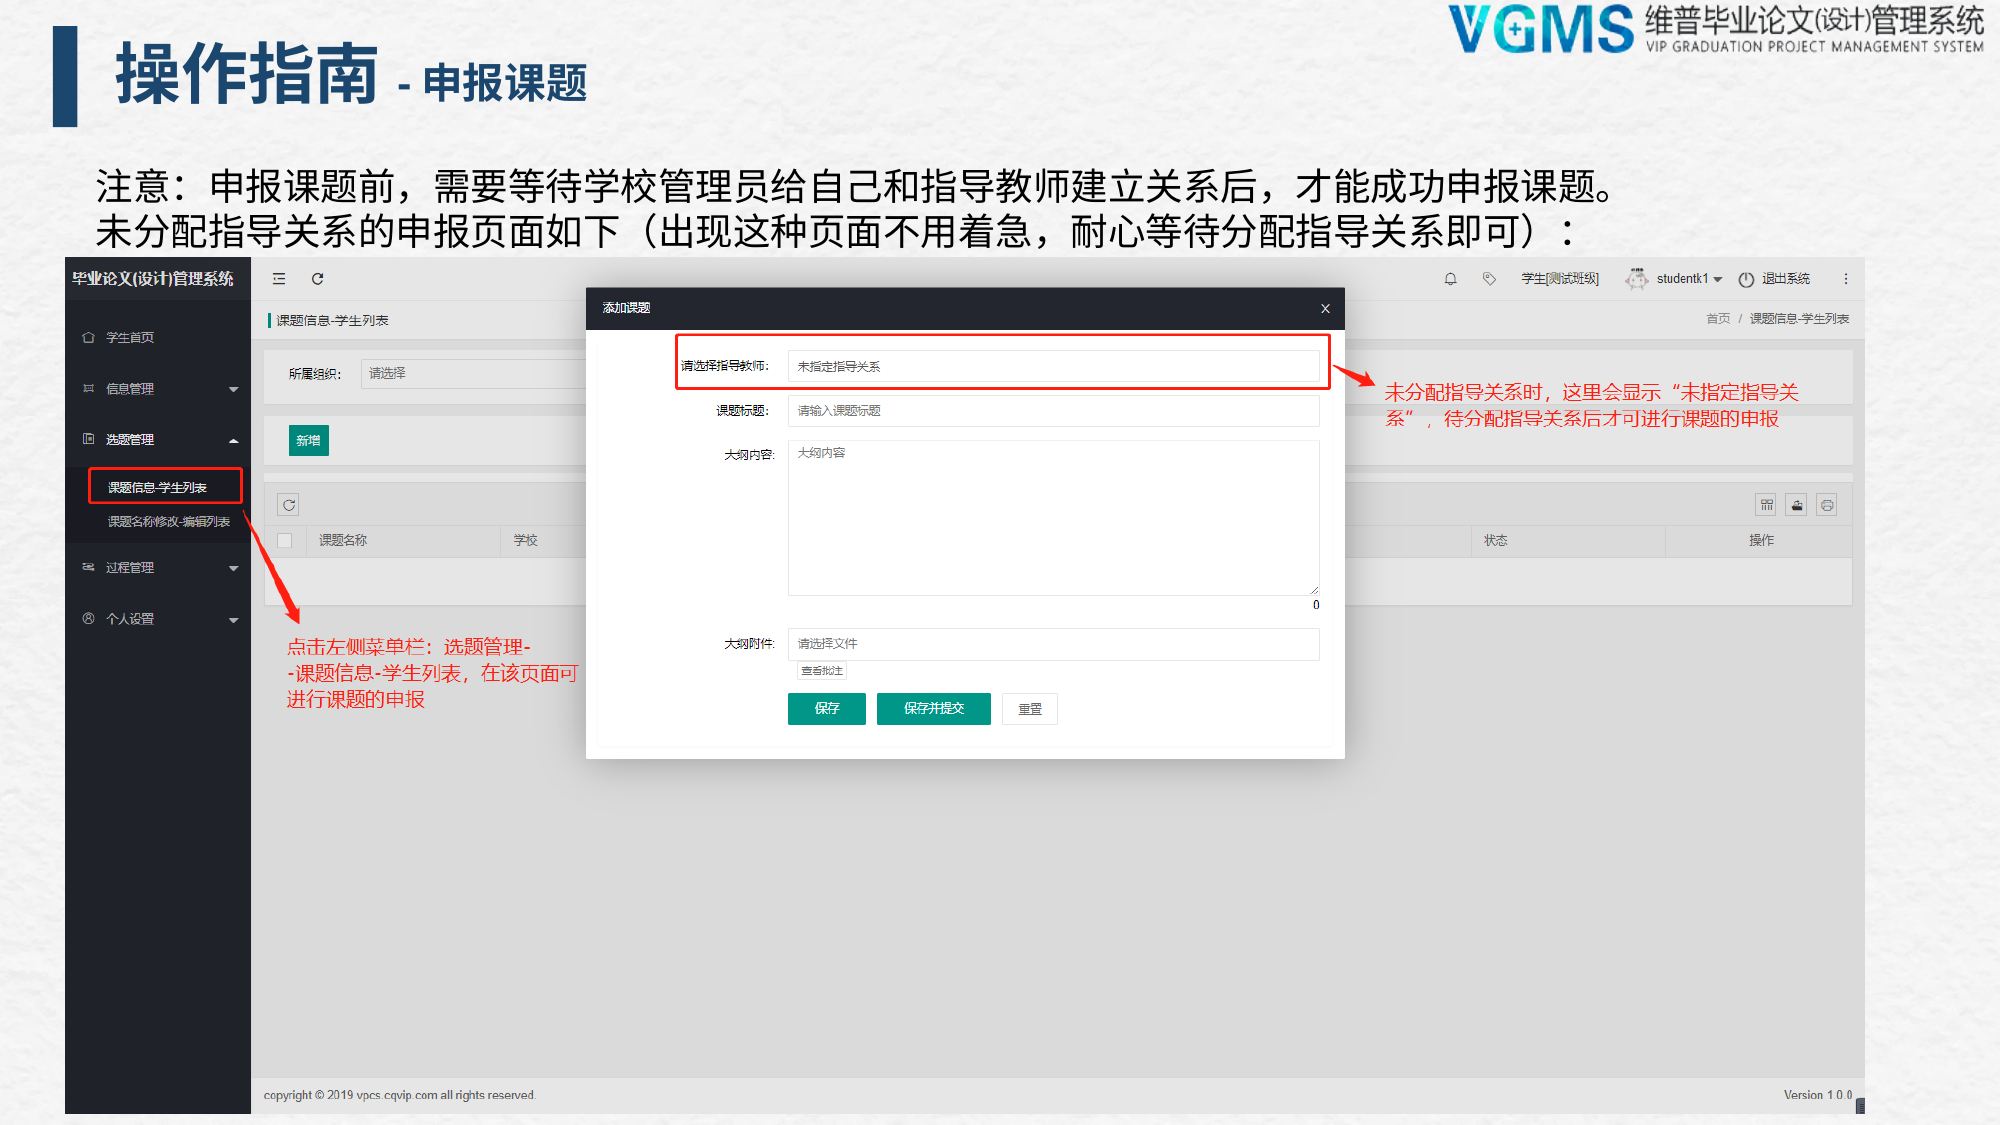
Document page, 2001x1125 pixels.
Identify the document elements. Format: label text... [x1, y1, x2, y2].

text_box 操作指南-申报课题 [114, 24, 878, 120]
text_box [52, 25, 78, 128]
text_box 注意：申报课题前，需要等待学校管理员给自己和指导教师建立关系后，才能成功申报课题。 未分配指导关系的申报页面如下（出现这种页面不用着急，耐心等待分配指导关系即可）： [80, 155, 1649, 257]
picture [0, 0, 2000, 1125]
